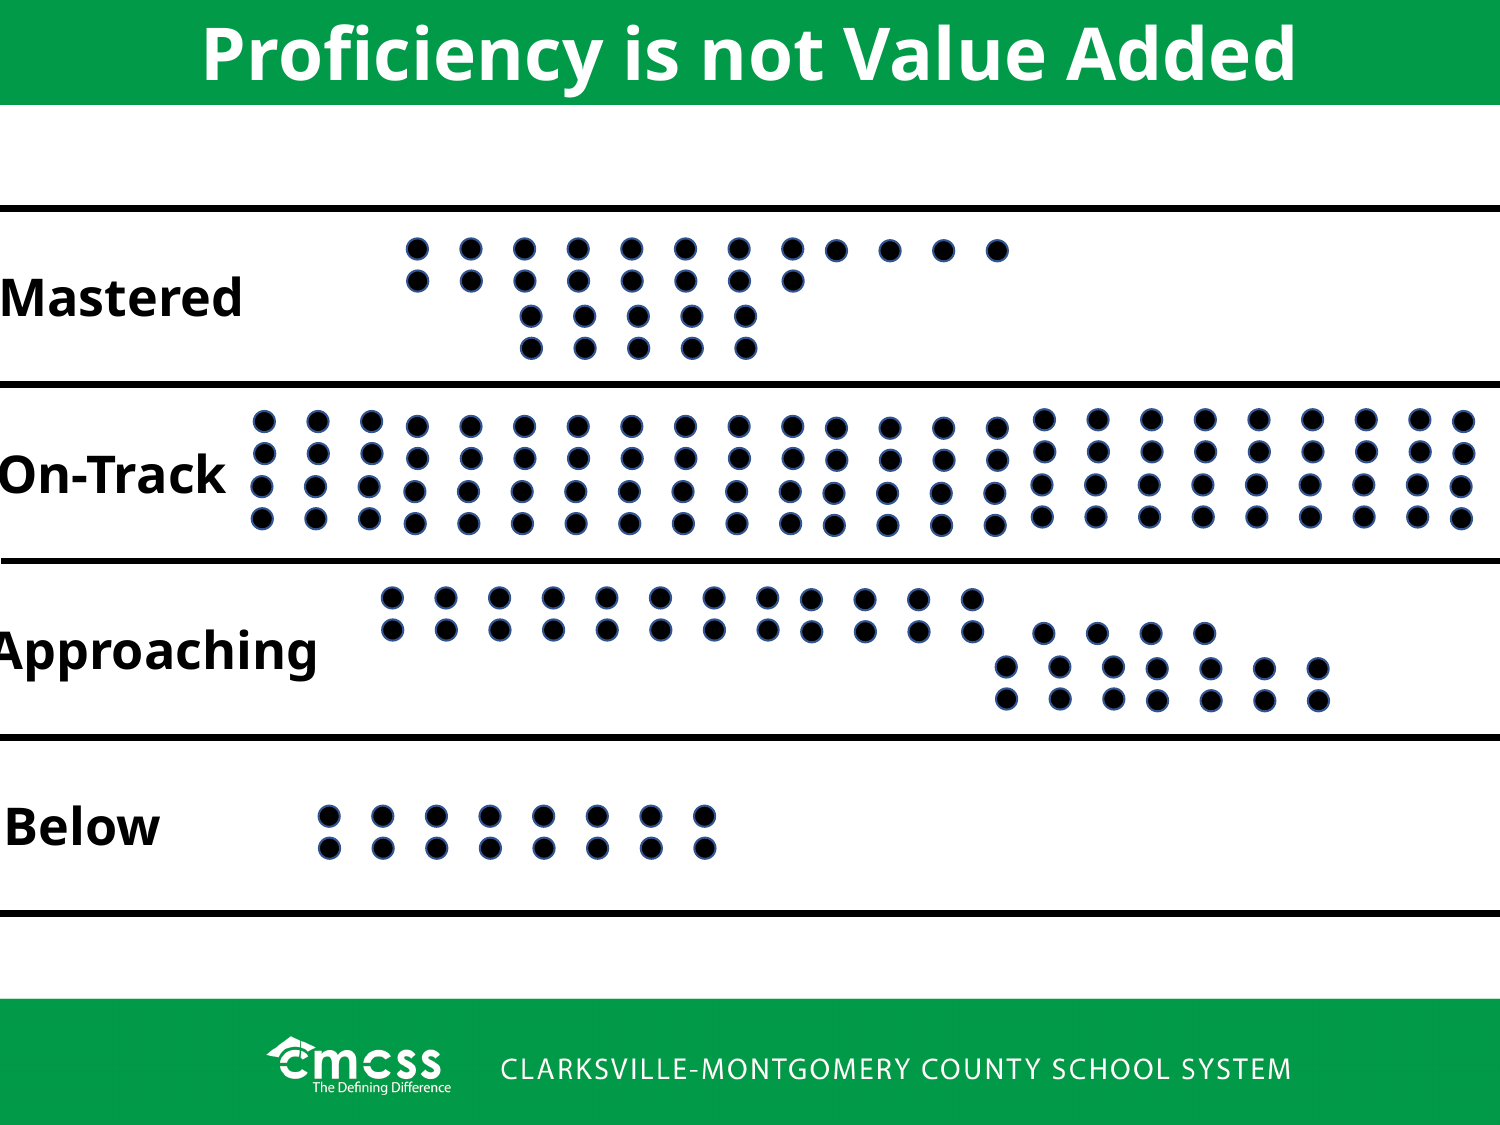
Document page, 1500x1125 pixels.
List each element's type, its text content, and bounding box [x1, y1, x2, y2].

text_box [434, 586, 458, 610]
text_box [932, 448, 956, 472]
text_box [380, 586, 404, 610]
text_box [406, 446, 430, 471]
text_box [639, 836, 663, 860]
text_box [1033, 440, 1057, 464]
text_box [733, 304, 758, 328]
text_box [513, 446, 537, 471]
text_box [727, 237, 751, 261]
text_box [649, 618, 673, 642]
text_box [1301, 408, 1325, 432]
text_box [727, 269, 752, 293]
text_box [1191, 473, 1215, 497]
text_box [1247, 408, 1271, 432]
text_box [756, 618, 780, 642]
text_box [673, 414, 698, 439]
text_box [1138, 505, 1162, 529]
text_box [304, 507, 328, 531]
text_box [617, 480, 642, 504]
text_box [727, 414, 751, 439]
text_box [1408, 440, 1432, 464]
text_box [1244, 473, 1269, 497]
text_box [1145, 689, 1170, 713]
text_box [1191, 505, 1215, 529]
text_box [878, 416, 902, 440]
text_box [618, 512, 642, 536]
text_box [734, 336, 758, 360]
text_box [1408, 408, 1432, 432]
text_box [564, 480, 588, 504]
text_box [1449, 475, 1473, 499]
text_box [381, 618, 405, 642]
text_box [822, 513, 846, 538]
text_box [673, 237, 698, 261]
text_box [671, 480, 695, 504]
text_box [357, 475, 381, 499]
text_box Approaching [0, 609, 335, 688]
text_box [725, 480, 749, 504]
text_box [478, 804, 502, 828]
text_box [566, 414, 590, 439]
text_box [1354, 408, 1378, 432]
text_box [403, 480, 427, 504]
text_box [985, 239, 1009, 263]
text_box [1030, 505, 1054, 529]
text_box [781, 446, 805, 471]
text_box [1101, 655, 1126, 679]
text_box [822, 481, 846, 505]
text_box [585, 804, 609, 828]
text_box [1405, 473, 1429, 497]
text_box [1102, 687, 1126, 711]
text_box [519, 304, 543, 328]
text_box [1194, 440, 1218, 464]
picture [0, 105, 1500, 205]
text_box [674, 446, 698, 471]
text_box [1140, 440, 1164, 464]
text_box [876, 513, 900, 538]
text_box Below [0, 786, 176, 864]
text_box [1253, 689, 1277, 713]
text_box [680, 304, 704, 328]
picture [0, 917, 1500, 1125]
text_box [510, 480, 534, 504]
text_box [671, 512, 695, 536]
text_box [1048, 655, 1072, 679]
text_box Proficiency is not Value Added [0, 0, 1500, 103]
text_box [253, 441, 277, 466]
text_box [693, 836, 717, 860]
text_box [725, 512, 749, 536]
text_box [929, 481, 953, 505]
text_box [983, 481, 1007, 505]
text_box [779, 512, 803, 536]
text_box [1030, 473, 1054, 497]
text_box [1247, 440, 1271, 464]
text_box [692, 804, 717, 828]
text_box [674, 269, 698, 293]
text_box [595, 618, 619, 642]
text_box [781, 414, 805, 439]
text_box [1048, 687, 1072, 711]
text_box [519, 336, 544, 360]
text_box [512, 414, 537, 439]
text_box [532, 836, 556, 860]
text_box [1298, 473, 1322, 497]
text_box [727, 446, 752, 471]
text_box [824, 416, 849, 440]
text_box [250, 507, 274, 531]
text_box [986, 448, 1010, 472]
text_box [357, 507, 382, 531]
text_box [1139, 621, 1163, 646]
text_box [512, 237, 537, 261]
text_box [595, 586, 619, 610]
picture [0, 741, 1500, 910]
text_box [1252, 657, 1277, 681]
text_box [985, 416, 1009, 440]
text_box [853, 588, 877, 612]
text_box [878, 239, 902, 263]
text_box [994, 687, 1019, 711]
text_box [620, 237, 644, 261]
text_box [620, 414, 644, 439]
text_box [478, 836, 503, 860]
text_box [994, 655, 1018, 679]
text_box [566, 269, 591, 293]
text_box [1352, 473, 1376, 497]
text_box [778, 480, 802, 504]
text_box [1193, 621, 1217, 646]
text_box [425, 836, 449, 860]
text_box [907, 588, 931, 612]
text_box [1301, 440, 1325, 464]
text_box [303, 475, 328, 499]
text_box [306, 409, 330, 434]
text_box [434, 618, 458, 642]
text_box [800, 620, 824, 644]
text_box [1449, 507, 1474, 531]
text_box [360, 441, 384, 466]
text_box [960, 588, 984, 612]
text_box [573, 336, 597, 360]
text_box [907, 620, 931, 644]
text_box [252, 409, 276, 434]
text_box [824, 239, 849, 263]
text_box [1199, 689, 1223, 713]
text_box [406, 269, 430, 293]
text_box [459, 446, 483, 471]
text_box [564, 512, 588, 536]
text_box [532, 804, 556, 828]
text_box [1032, 621, 1056, 646]
text_box [1084, 473, 1108, 497]
text_box [371, 836, 395, 860]
text_box [573, 304, 597, 328]
text_box [648, 586, 673, 610]
text_box [459, 237, 483, 261]
text_box On-Track [0, 433, 242, 511]
text_box [1032, 408, 1057, 432]
text_box [513, 269, 537, 293]
text_box [1137, 473, 1161, 497]
text_box [626, 304, 650, 328]
text_box [1306, 657, 1330, 681]
text_box [317, 804, 341, 828]
text_box [424, 804, 449, 828]
text_box [487, 586, 512, 610]
text_box [1298, 505, 1323, 529]
text_box [1193, 408, 1217, 432]
text_box [932, 239, 956, 263]
text_box [317, 836, 342, 860]
text_box [983, 513, 1007, 538]
text_box [1452, 441, 1476, 466]
text_box [875, 481, 900, 505]
text_box [1406, 505, 1430, 529]
text_box [586, 836, 610, 860]
text_box [566, 237, 590, 261]
text_box [932, 416, 956, 440]
text_box [250, 475, 274, 499]
text_box [456, 480, 481, 504]
text_box [457, 512, 481, 536]
picture [0, 561, 1500, 734]
text_box [1451, 409, 1476, 434]
text_box [756, 586, 780, 610]
text_box [1352, 505, 1376, 529]
text_box [702, 586, 726, 610]
text_box [405, 414, 429, 439]
text_box [459, 269, 483, 293]
text_box [405, 237, 429, 261]
text_box [680, 336, 704, 360]
text_box [620, 446, 644, 471]
picture [0, 388, 1500, 558]
text_box [929, 513, 954, 538]
text_box [541, 618, 566, 642]
text_box [459, 414, 483, 439]
text_box [781, 237, 805, 261]
text_box [627, 336, 651, 360]
text_box [1140, 408, 1164, 432]
text_box [488, 618, 512, 642]
text_box [799, 588, 824, 612]
text_box [702, 618, 727, 642]
text_box [1085, 621, 1110, 646]
text_box [825, 448, 849, 472]
text_box [961, 620, 985, 644]
text_box [620, 269, 644, 293]
text_box [1245, 505, 1269, 529]
text_box [853, 620, 878, 644]
text_box [1145, 657, 1169, 681]
picture [0, 212, 1500, 381]
text_box [566, 446, 591, 471]
text_box [360, 409, 384, 434]
text_box [1084, 505, 1108, 529]
text_box [639, 804, 663, 828]
text_box [510, 512, 535, 536]
text_box [878, 448, 903, 472]
text_box [541, 586, 565, 610]
text_box [1086, 440, 1111, 464]
text_box [306, 441, 330, 466]
text_box [1354, 440, 1379, 464]
text_box [371, 804, 395, 828]
text_box Mastered [0, 257, 260, 335]
text_box [1306, 689, 1331, 713]
text_box [1086, 408, 1110, 432]
text_box [403, 512, 427, 536]
text_box [1199, 657, 1223, 681]
text_box [781, 269, 805, 293]
